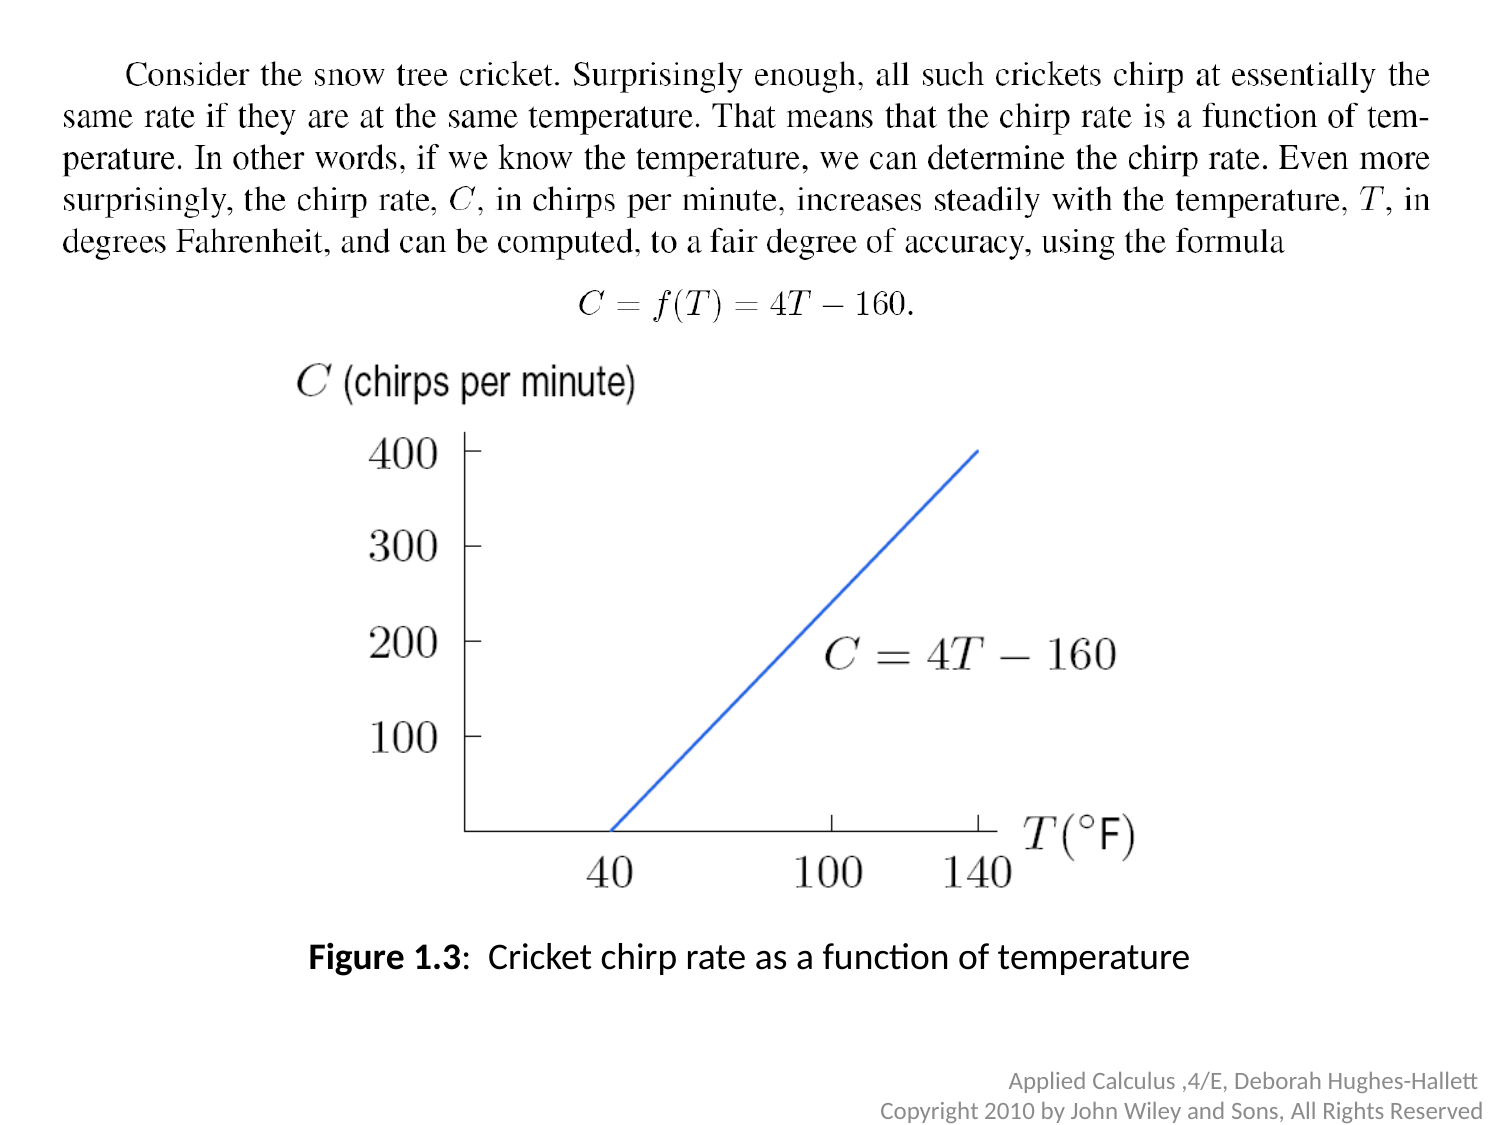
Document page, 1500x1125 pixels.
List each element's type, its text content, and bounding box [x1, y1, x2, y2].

footer Applied Calculus ,4/E, Deborah Hughes-Hallett Copyright 2010 by John Wiley and Sons, All Rights Reserved [849, 1065, 1500, 1125]
picture [277, 337, 1223, 923]
picture [43, 37, 1457, 329]
text_box Figure 1.3: Cricket chirp rate as a function of temperature [293, 932, 1207, 985]
